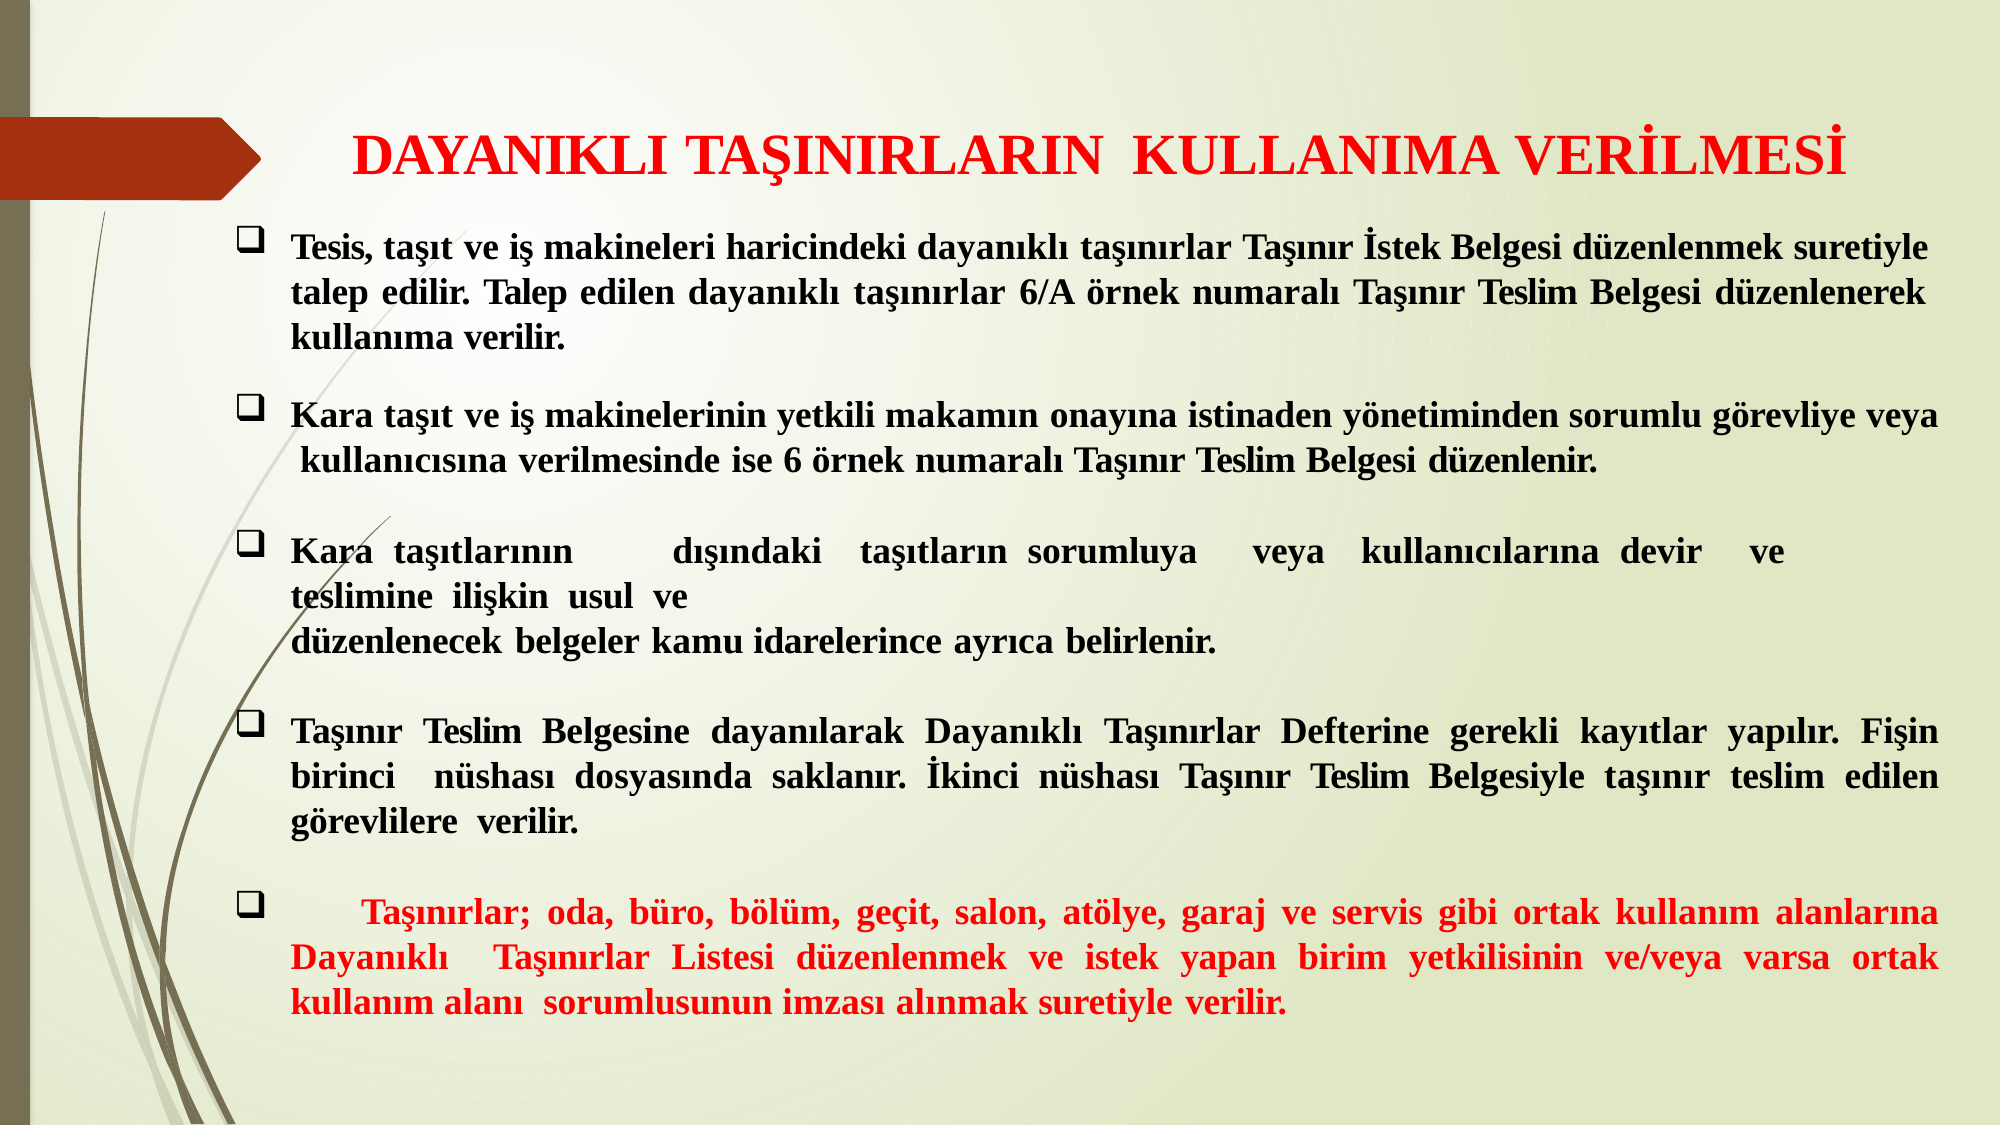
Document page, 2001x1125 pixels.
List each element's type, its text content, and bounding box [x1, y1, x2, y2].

title DAYANIKLI TAŞINIRLARIN KULLANIMA VERİLMESİ [350, 113, 1988, 304]
text_box Tesis, taşıt ve iş makineleri haricindeki dayanıklı taşınırlar Taşınır İstek Belgesi düzenlenmek suretiyle talep edilir. Talep edilen dayanıklı taşınırlar 6/A örnek numaralı Taşınır Teslim Belgesi düzenlenerek kullanıma verilir. Kara taşıt ve iş makinelerinin yetkili makamın onayına istinaden yönetiminden sorumlu görevliye veya kullanıcısına verilmesinde ise 6 örnek numaralı Taşınır Teslim Belgesi düzenlenir. Kara taşıtlarının dışındaki taşıtların sorumluya veya kullanıcılarına devir ve teslimine ilişkin usul ve düzenlenecek belgeler kamu idarelerince ayrıca belirlenir. Taşınır Teslim Belgesine dayanılarak Dayanıklı Taşınırlar Defterine gerekli kayıtlar yapılır. Fişin birinci nüshası dosyasında saklanır. İkinci nüshası Taşınır Teslim Belgesiyle taşınır teslim edilen görevlilere verilir. Taşınırlar; oda, büro, bölüm, geçit, salon, atölye, garaj ve servis gibi ortak kullanım alanlarına Dayanıklı Taşınırlar Listesi düzenlenmek ve istek yapan birim yetkilisinin ve/veya varsa ortak kullanım alanı sorumlusunun imzası alınmak suretiyle verilir. [232, 219, 1940, 1023]
